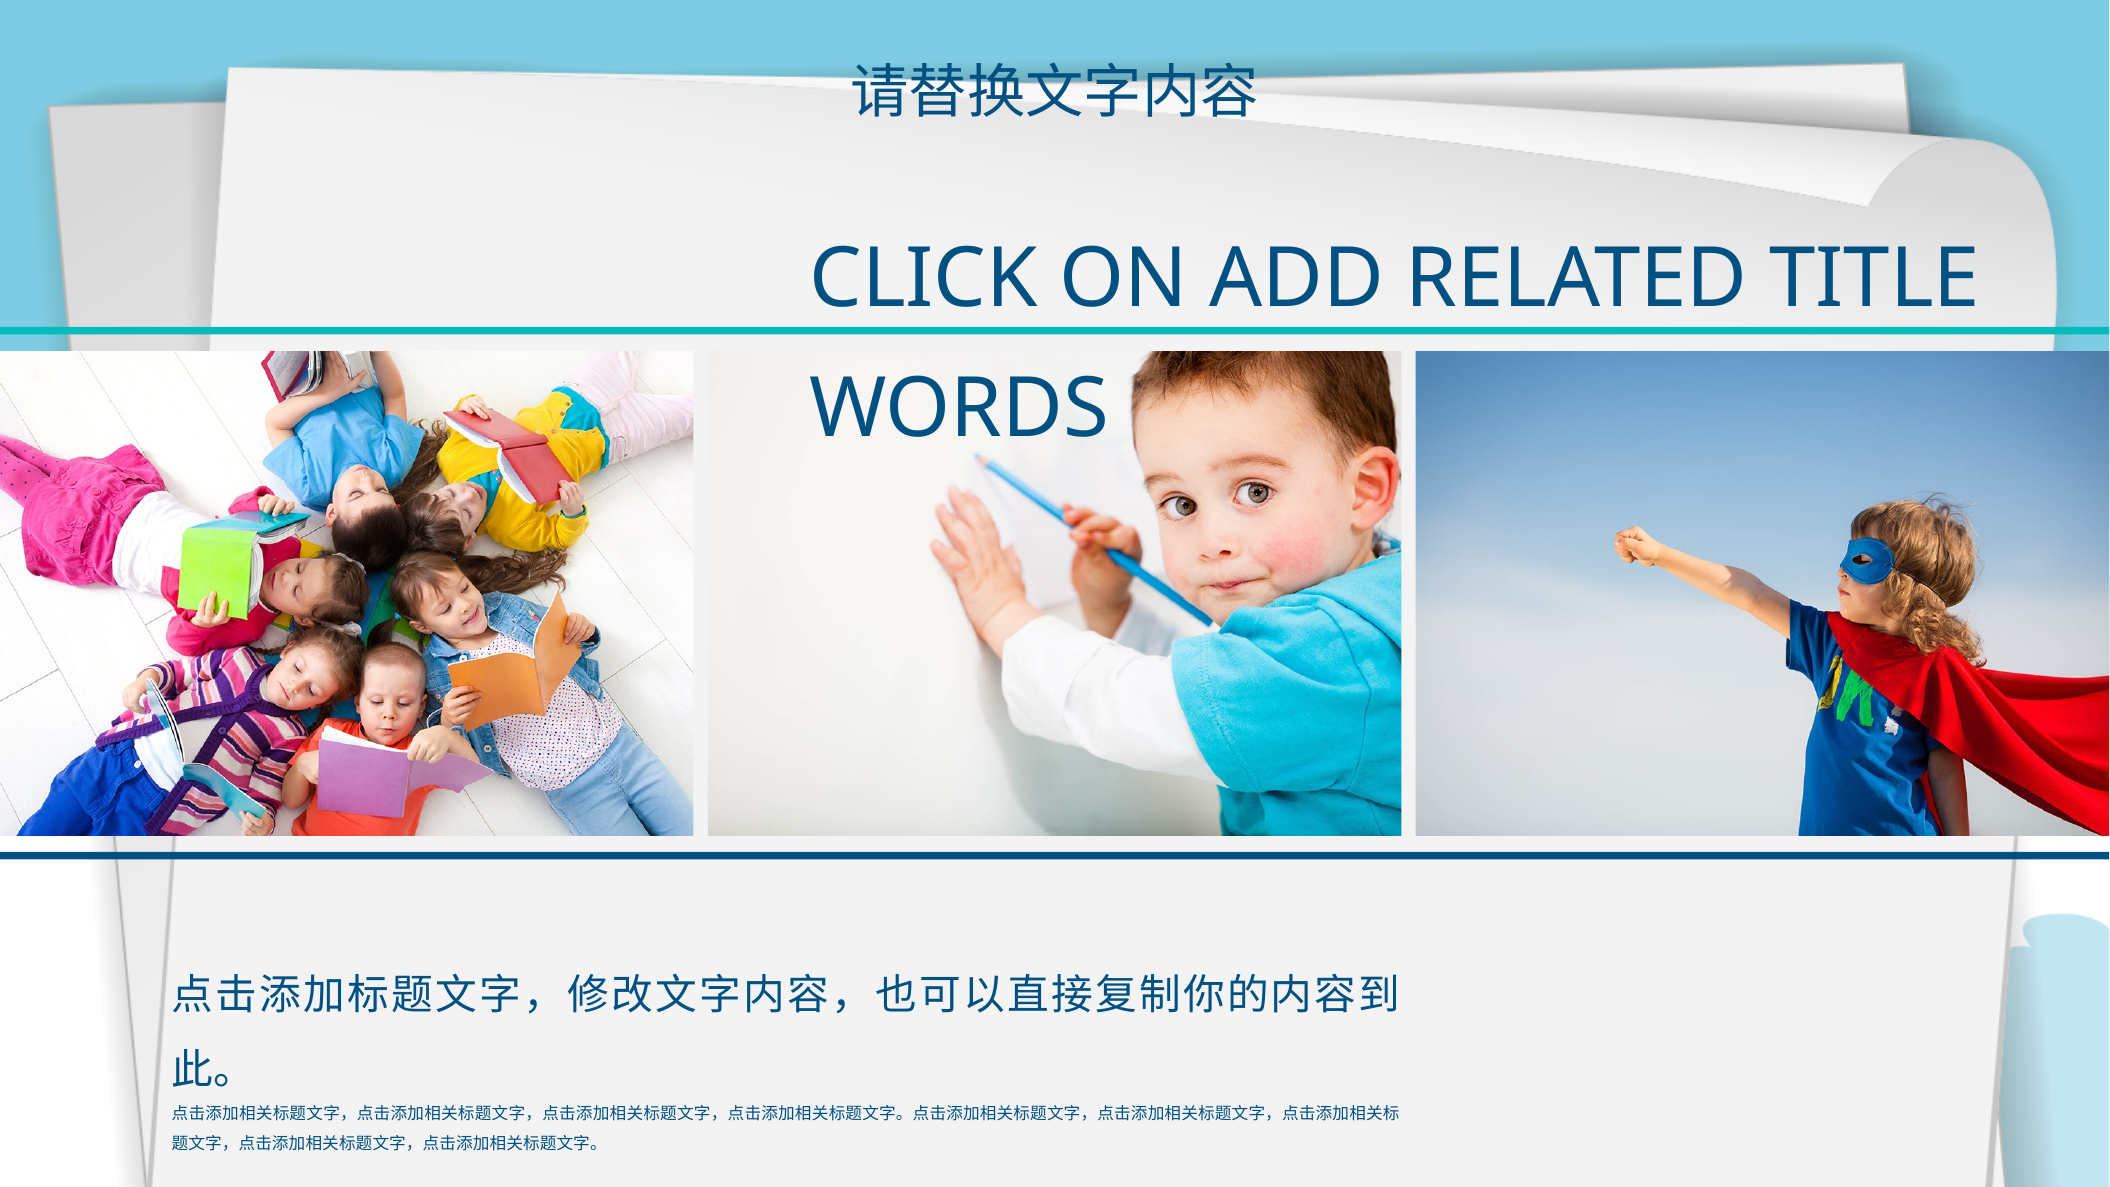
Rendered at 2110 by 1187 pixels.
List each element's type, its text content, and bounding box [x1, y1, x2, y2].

text_box [0, 326, 794, 335]
picture [0, 860, 2110, 1187]
text_box 请替换文字内容 [820, 32, 1289, 124]
text_box 点击添加标题文字，修改文字内容，也可以直接复制你的内容到此。 点击添加相关标题文字，点击添加相关标题文字，点击添加相关标题文字，点击添加相关标题文字。点击添加相关标题文字，点击添加相关标题文字，点击添加相关标题文字，点击添加相关标题文字，点击添加相关标题文字。 [156, 935, 1416, 1161]
text_box [0, 350, 694, 836]
text_box [1415, 461, 2110, 836]
picture [0, 0, 2110, 326]
picture [0, 335, 2110, 851]
text_box [707, 350, 1402, 836]
text_box [0, 851, 2110, 860]
text_box CLICK ON ADD RELATED TITLE WORDS [794, 185, 2110, 461]
